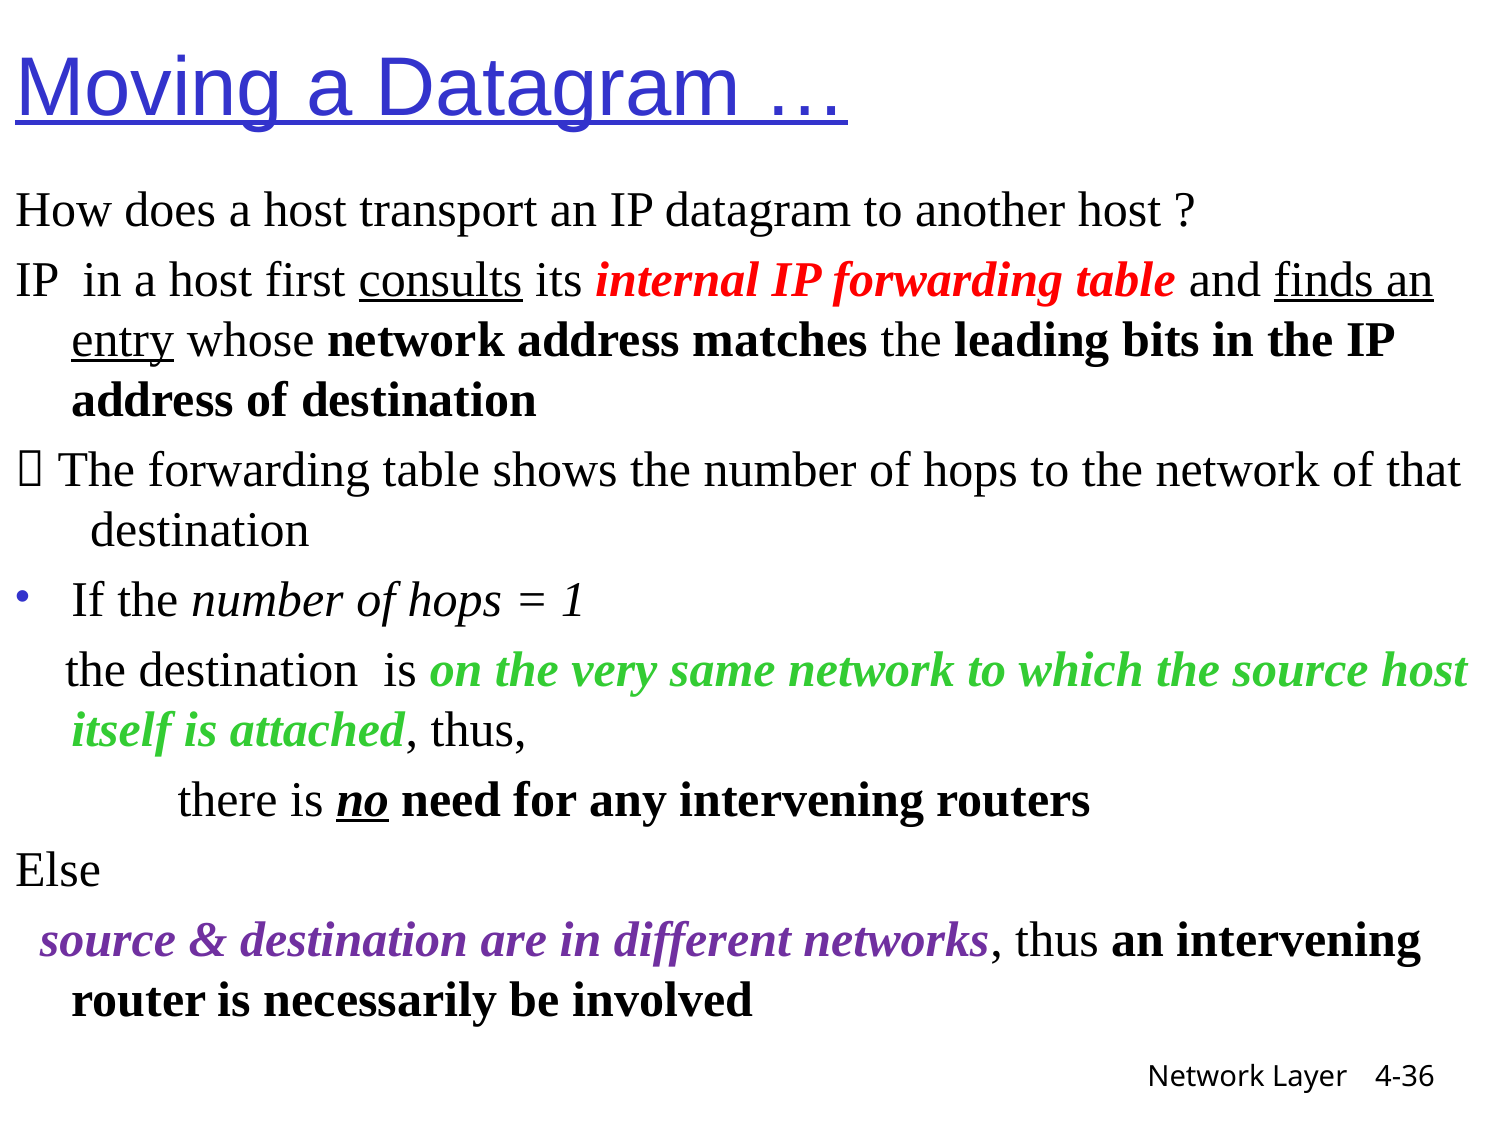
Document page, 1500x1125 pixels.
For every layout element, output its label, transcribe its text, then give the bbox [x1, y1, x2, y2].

title Moving a Datagram … [0, 0, 1276, 166]
footer Network Layer [887, 1049, 1338, 1125]
list How does a host transport an IP datagram to another host ? IP in a host first consults its internal IP forwarding table and finds an entry whose network address matches the leading bits in the IP address of destination  The forwarding table shows the number of hops to the network of that destination If the number of hops = 1 the destination is on the very same network to which the source host itself is attached, thus, there is no need for any intervening routers Else source & destination are in different networks, thus an intervening router is necessarily be involved [0, 168, 1500, 1047]
slide_number 4-36 [1338, 1049, 1451, 1125]
